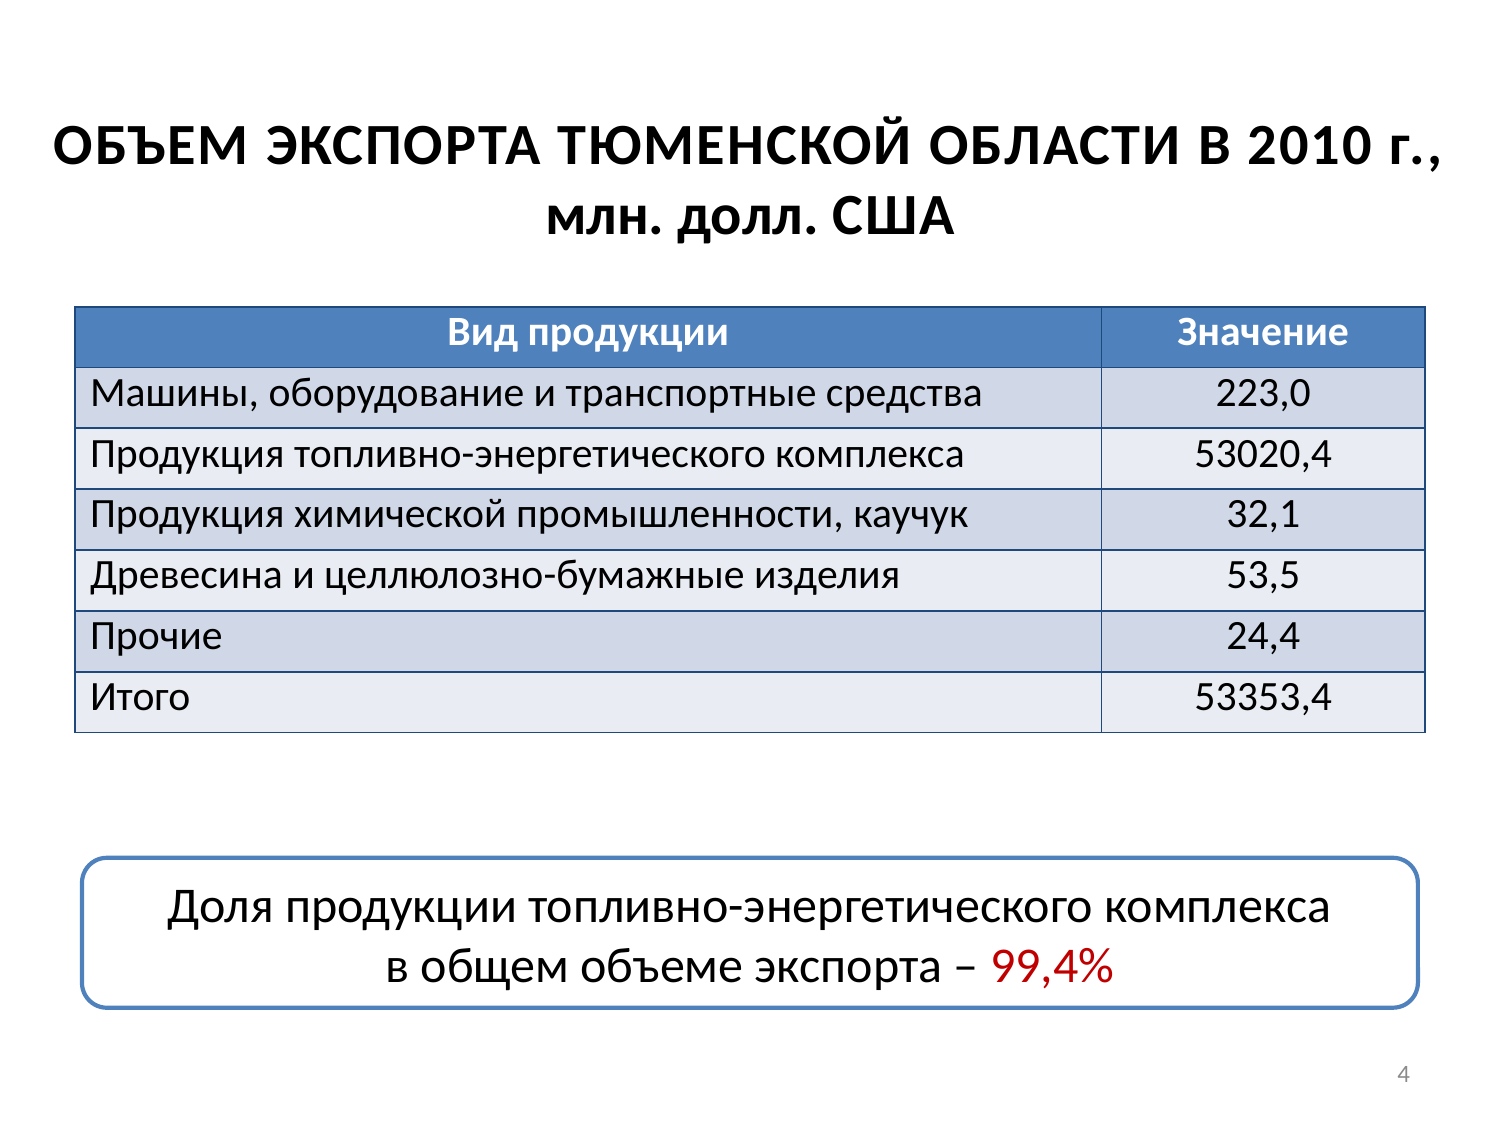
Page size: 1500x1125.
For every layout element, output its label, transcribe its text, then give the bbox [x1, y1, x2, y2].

slide_number 4 [1074, 1042, 1425, 1103]
table_cell 53353,4 [1102, 673, 1424, 732]
table_cell Древесина и целлюлозно-бумажные изделия [76, 551, 1101, 610]
table_header Вид продукции [76, 308, 1101, 367]
table_header Значение [1102, 308, 1424, 367]
text_box Доля продукции топливно-энергетического комплекса в общем объеме экспорта – 99,4% [79, 855, 1421, 1010]
table_cell Продукция топливно-энергетического комплекса [76, 429, 1101, 488]
table_cell 223,0 [1102, 368, 1424, 427]
title ОБЪЕМ ЭКСПОРТА ТЮМЕНСКОЙ ОБЛАСТИ В 2010 г., млн. долл. США [0, 82, 1500, 270]
table_cell Итого [76, 673, 1101, 732]
table_cell 32,1 [1102, 490, 1424, 549]
table_cell Прочие [76, 612, 1101, 671]
table_cell 24,4 [1102, 612, 1424, 671]
table_cell 53,5 [1102, 551, 1424, 610]
table_cell Машины, оборудование и транспортные средства [76, 368, 1101, 427]
table_cell Продукция химической промышленности, каучук [76, 490, 1101, 549]
table_cell 53020,4 [1102, 429, 1424, 488]
